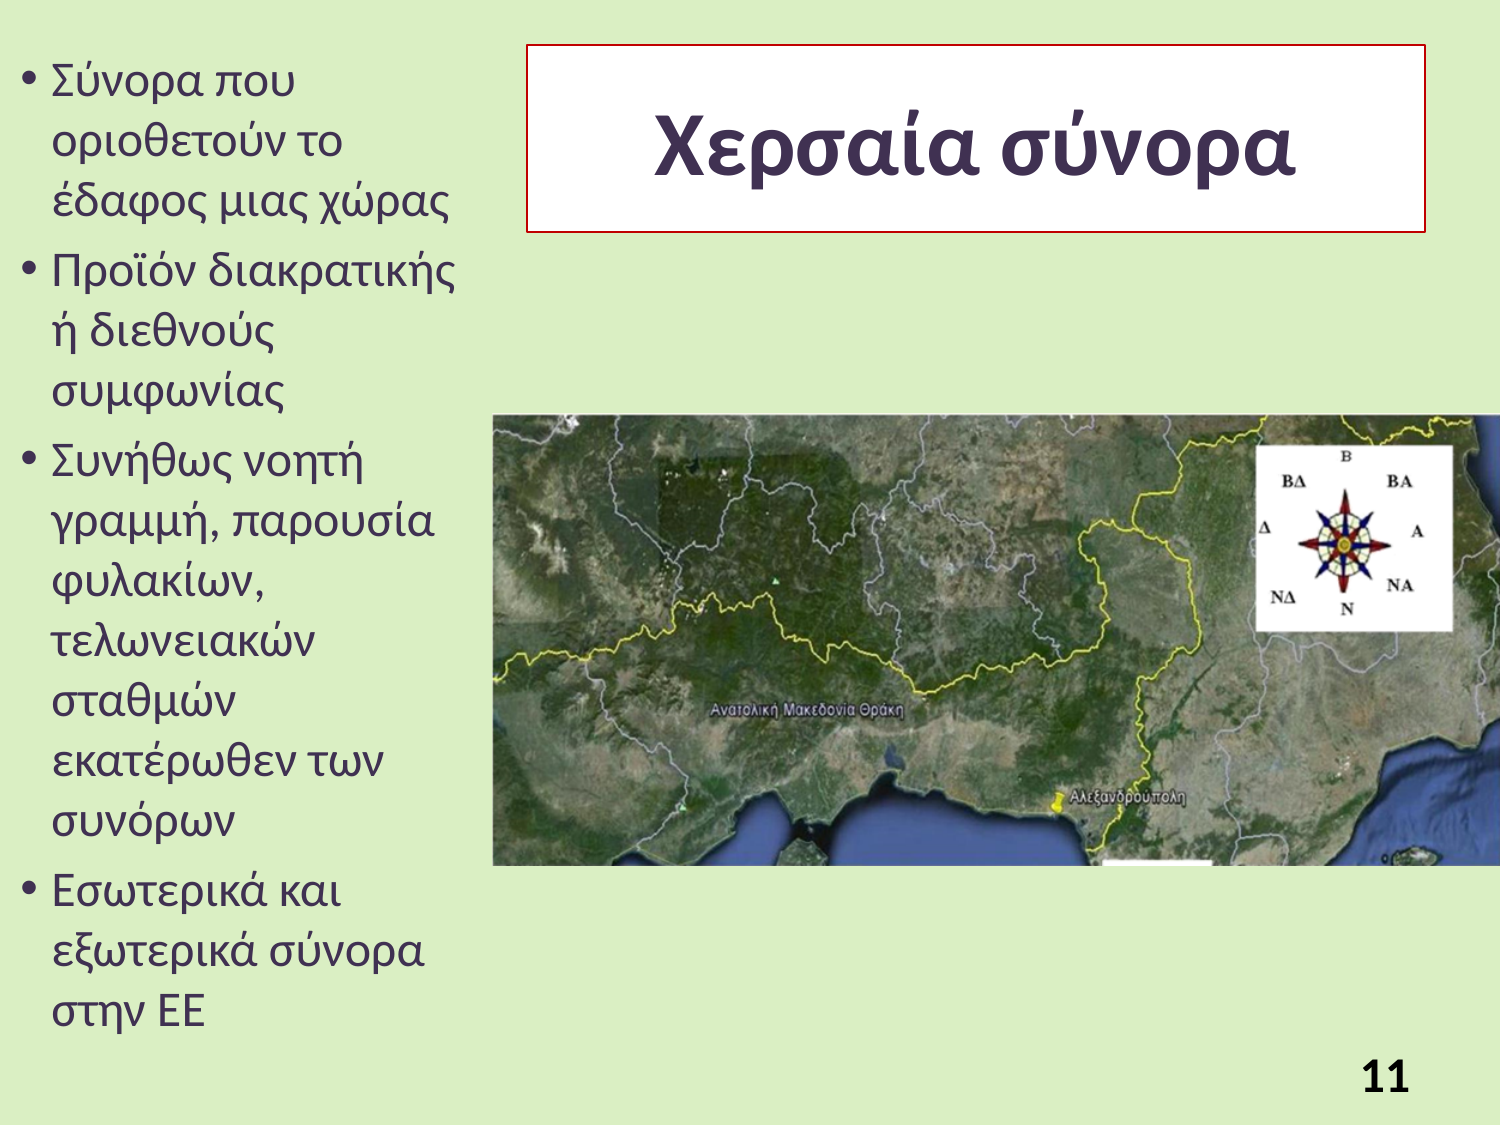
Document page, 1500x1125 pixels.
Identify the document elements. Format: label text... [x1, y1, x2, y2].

picture [491, 412, 1500, 867]
list Σύνορα που οριοθετούν το έδαφος μιας χώρας Προϊόν διακρατικής ή διεθνούς συμφωνίας Συνήθως νοητή γραμμή, παρουσία φυλακίων, τελωνειακών σταθμών εκατέρωθεν των συνόρων Εσωτερικά και εξωτερικά σύνορα στην ΕΕ [0, 46, 488, 790]
title Χερσαία σύνορα [527, 45, 1425, 233]
slide_number 11 [1074, 1042, 1425, 1103]
